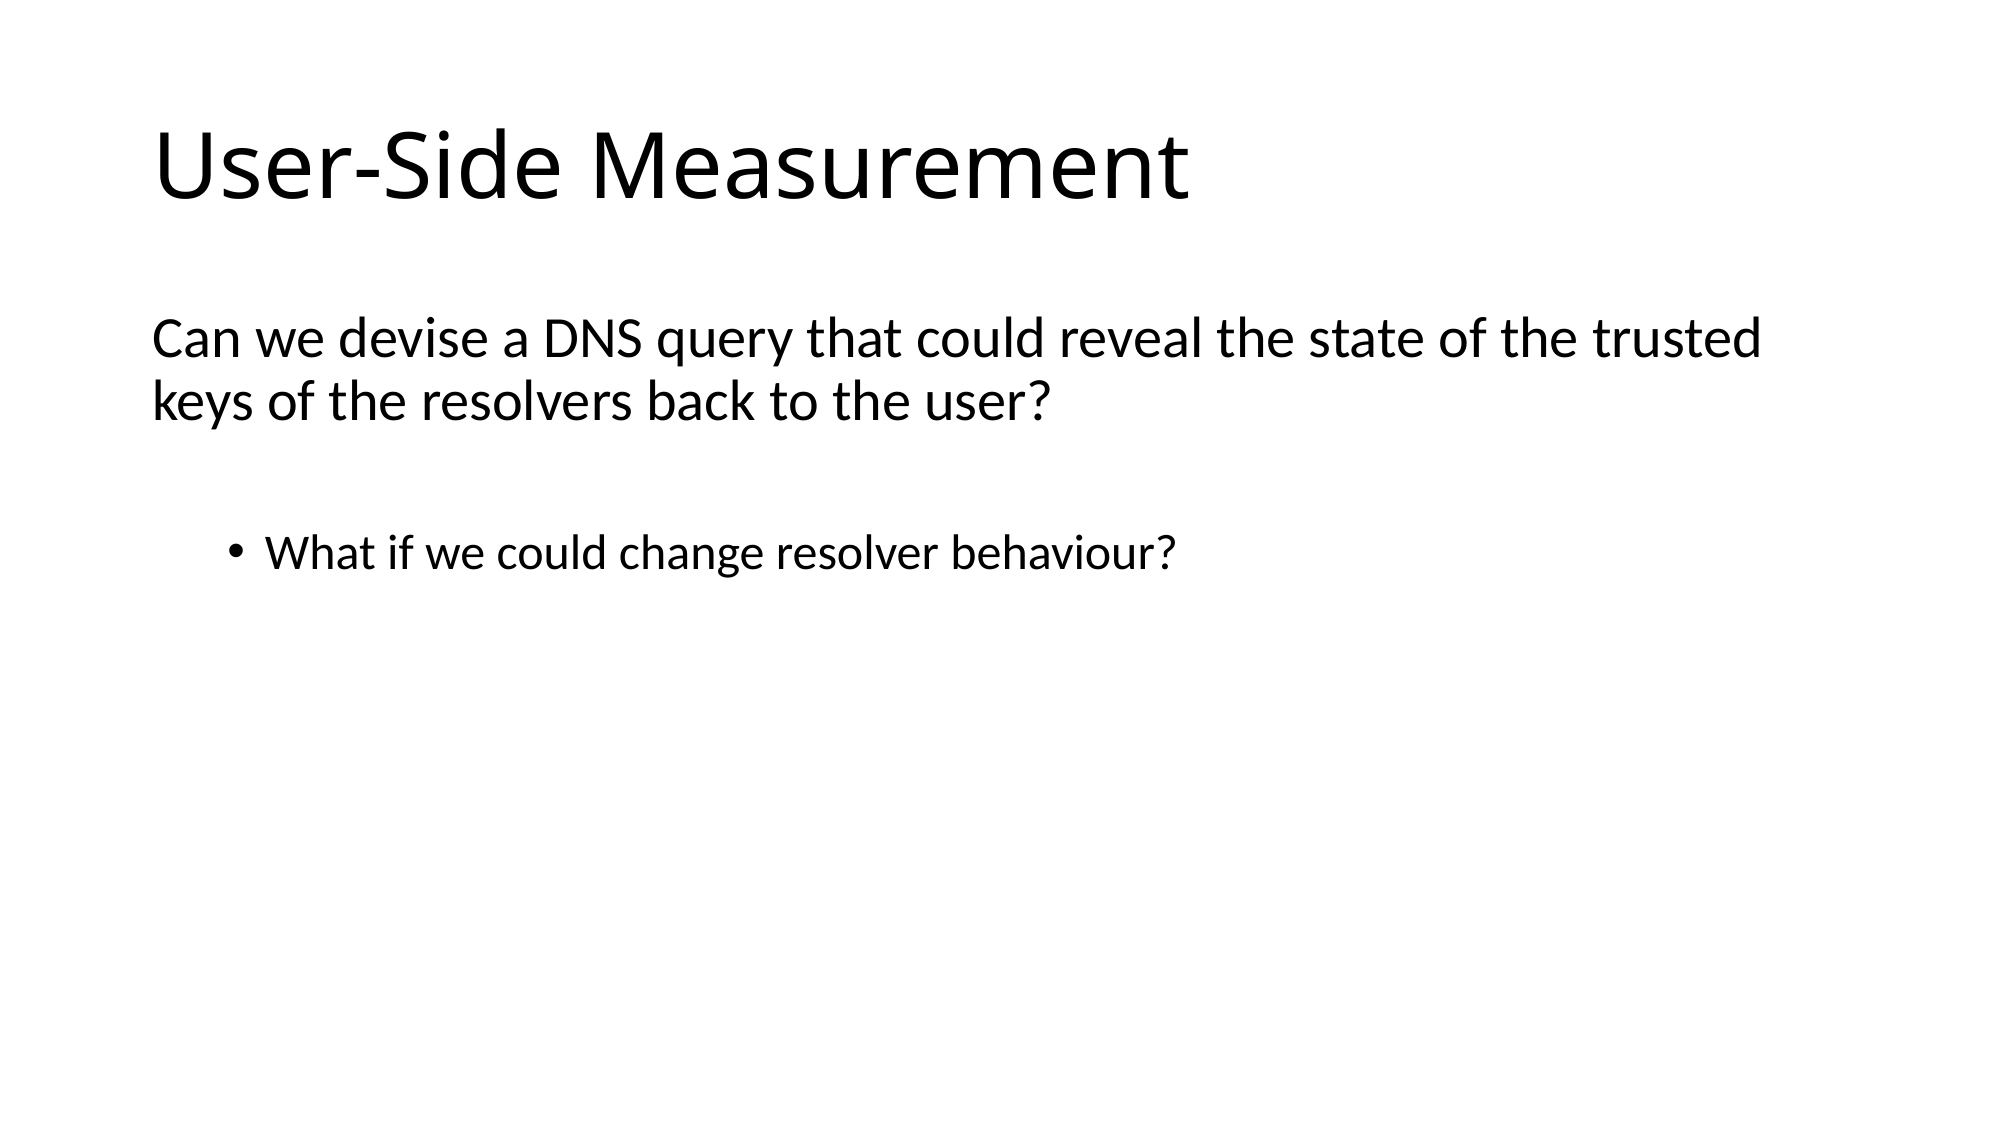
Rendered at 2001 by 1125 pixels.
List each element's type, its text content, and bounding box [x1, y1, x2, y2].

title User-Side Measurement [137, 59, 1863, 278]
list Can we devise a DNS query that could reveal the state of the trusted keys of the resolvers back to the user? What if we could change resolver behaviour? [137, 299, 1863, 1014]
